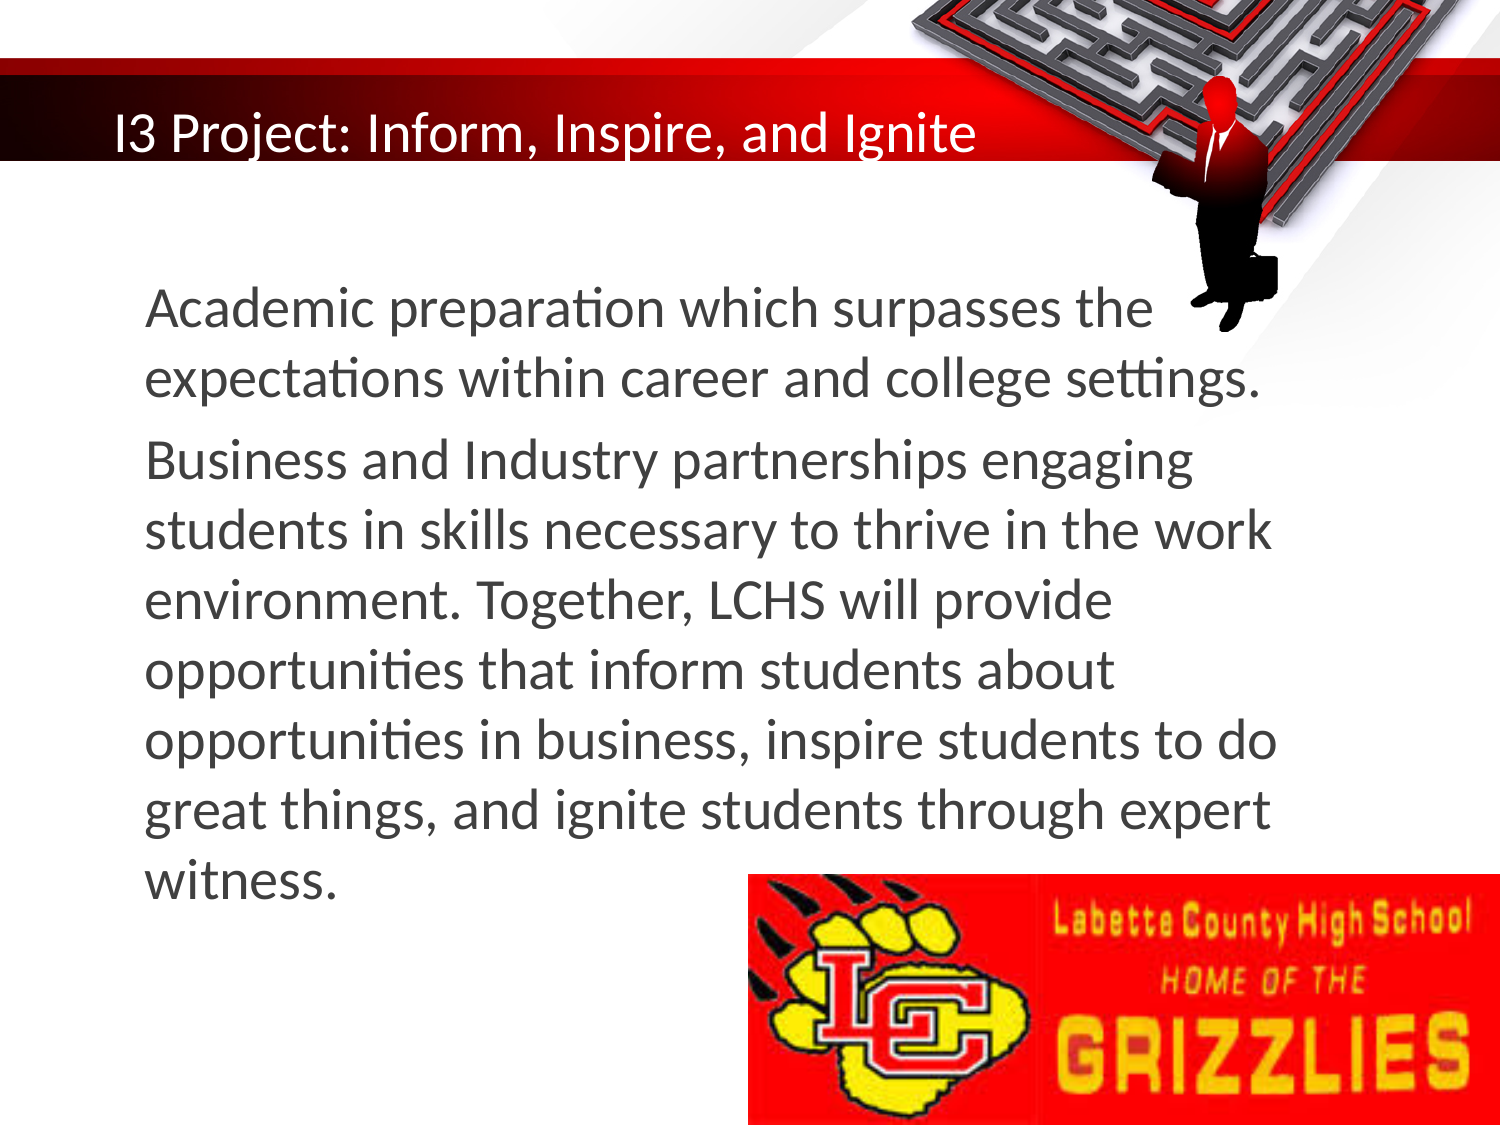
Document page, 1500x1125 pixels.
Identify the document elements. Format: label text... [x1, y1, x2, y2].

text_box I3 Project: Inform, Inspire, and Ignite [98, 86, 1151, 172]
list Academic preparation which surpasses the expectations within career and college settings. Business and Industry partnerships engaging students in skills necessary to thrive in the work environment. Together, LCHS will provide opportunities that inform students about opportunities in business, inspire students to do great things, and ignite students through expert witness. [73, 261, 1424, 939]
title I3 Project: Inform, Inspire, Ignite [73, 161, 1424, 261]
picture [0, 0, 1500, 1125]
